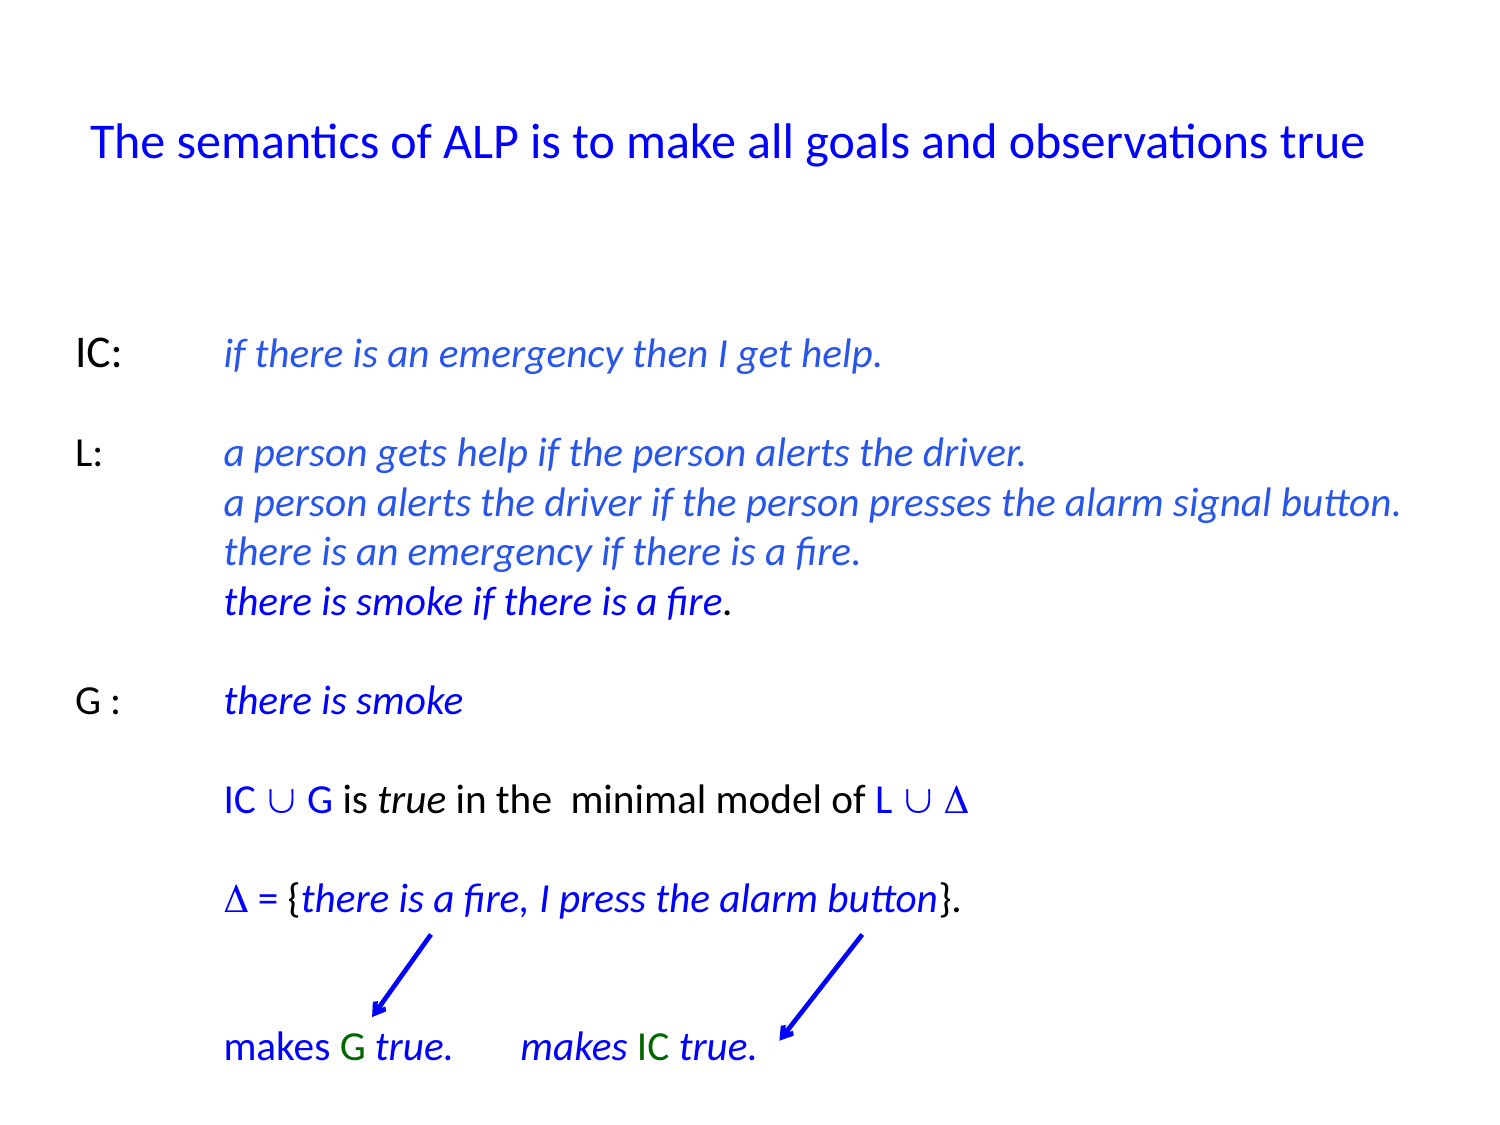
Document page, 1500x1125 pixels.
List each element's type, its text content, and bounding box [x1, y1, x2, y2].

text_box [779, 934, 863, 1041]
list IC: if there is an emergency then I get help. L: a person gets help if the person alerts the driver. a person alerts the driver if the person presses the alarm signal button. there is an emergency if there is a fire. there is smoke if there is a fire. G : there is smoke IC  G is true in the minimal model of L    = {there is a fire, I press the alarm button}. makes G true. makes IC true. [75, 262, 1425, 1083]
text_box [371, 934, 432, 1018]
title The semantics of ALP is to make all goals and observations true [75, 45, 1425, 233]
